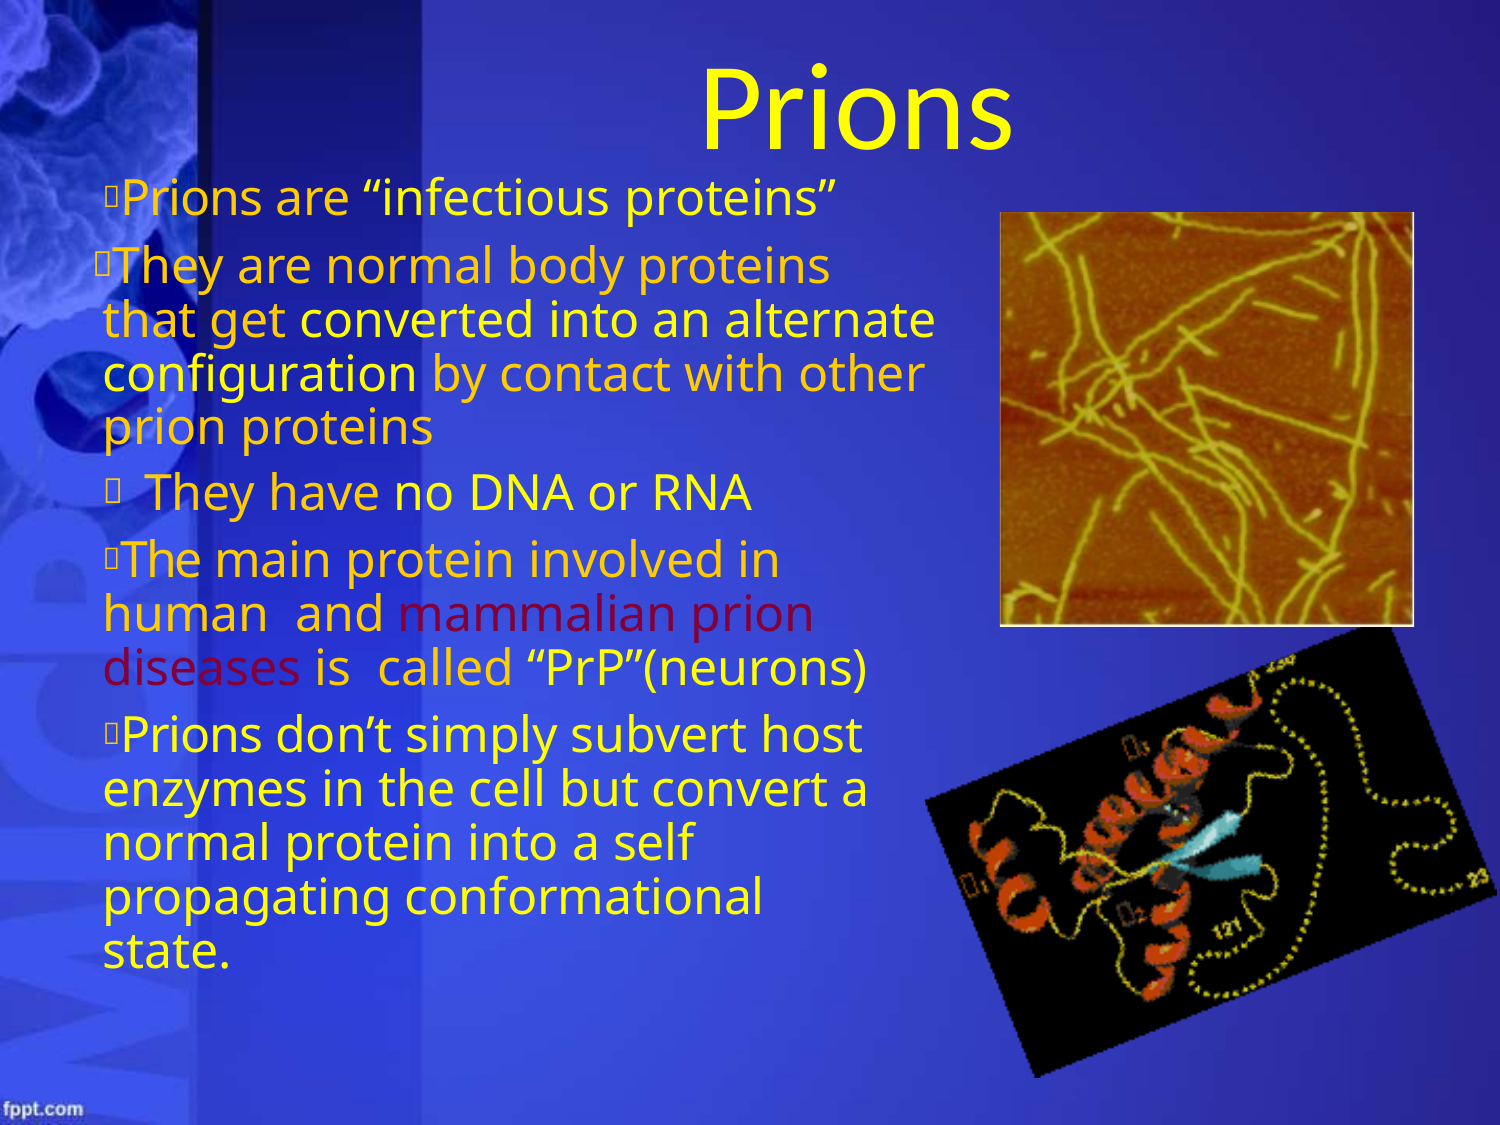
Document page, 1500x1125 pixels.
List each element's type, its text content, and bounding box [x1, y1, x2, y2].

text_box Prions are “infectious proteins” They are normal body proteins that get converted into an alternate configuration by contact with other prion proteins They have no DNA or RNA The main protein involved in human and mammalian prion diseases is called “PrP”(neurons) Prions don’t simply subvert host enzymes in the cell but convert a normal protein into a self propagating conformational state. [92, 155, 960, 979]
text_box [924, 211, 1498, 1078]
title Prions [696, 22, 1054, 210]
picture [0, 0, 1500, 1125]
